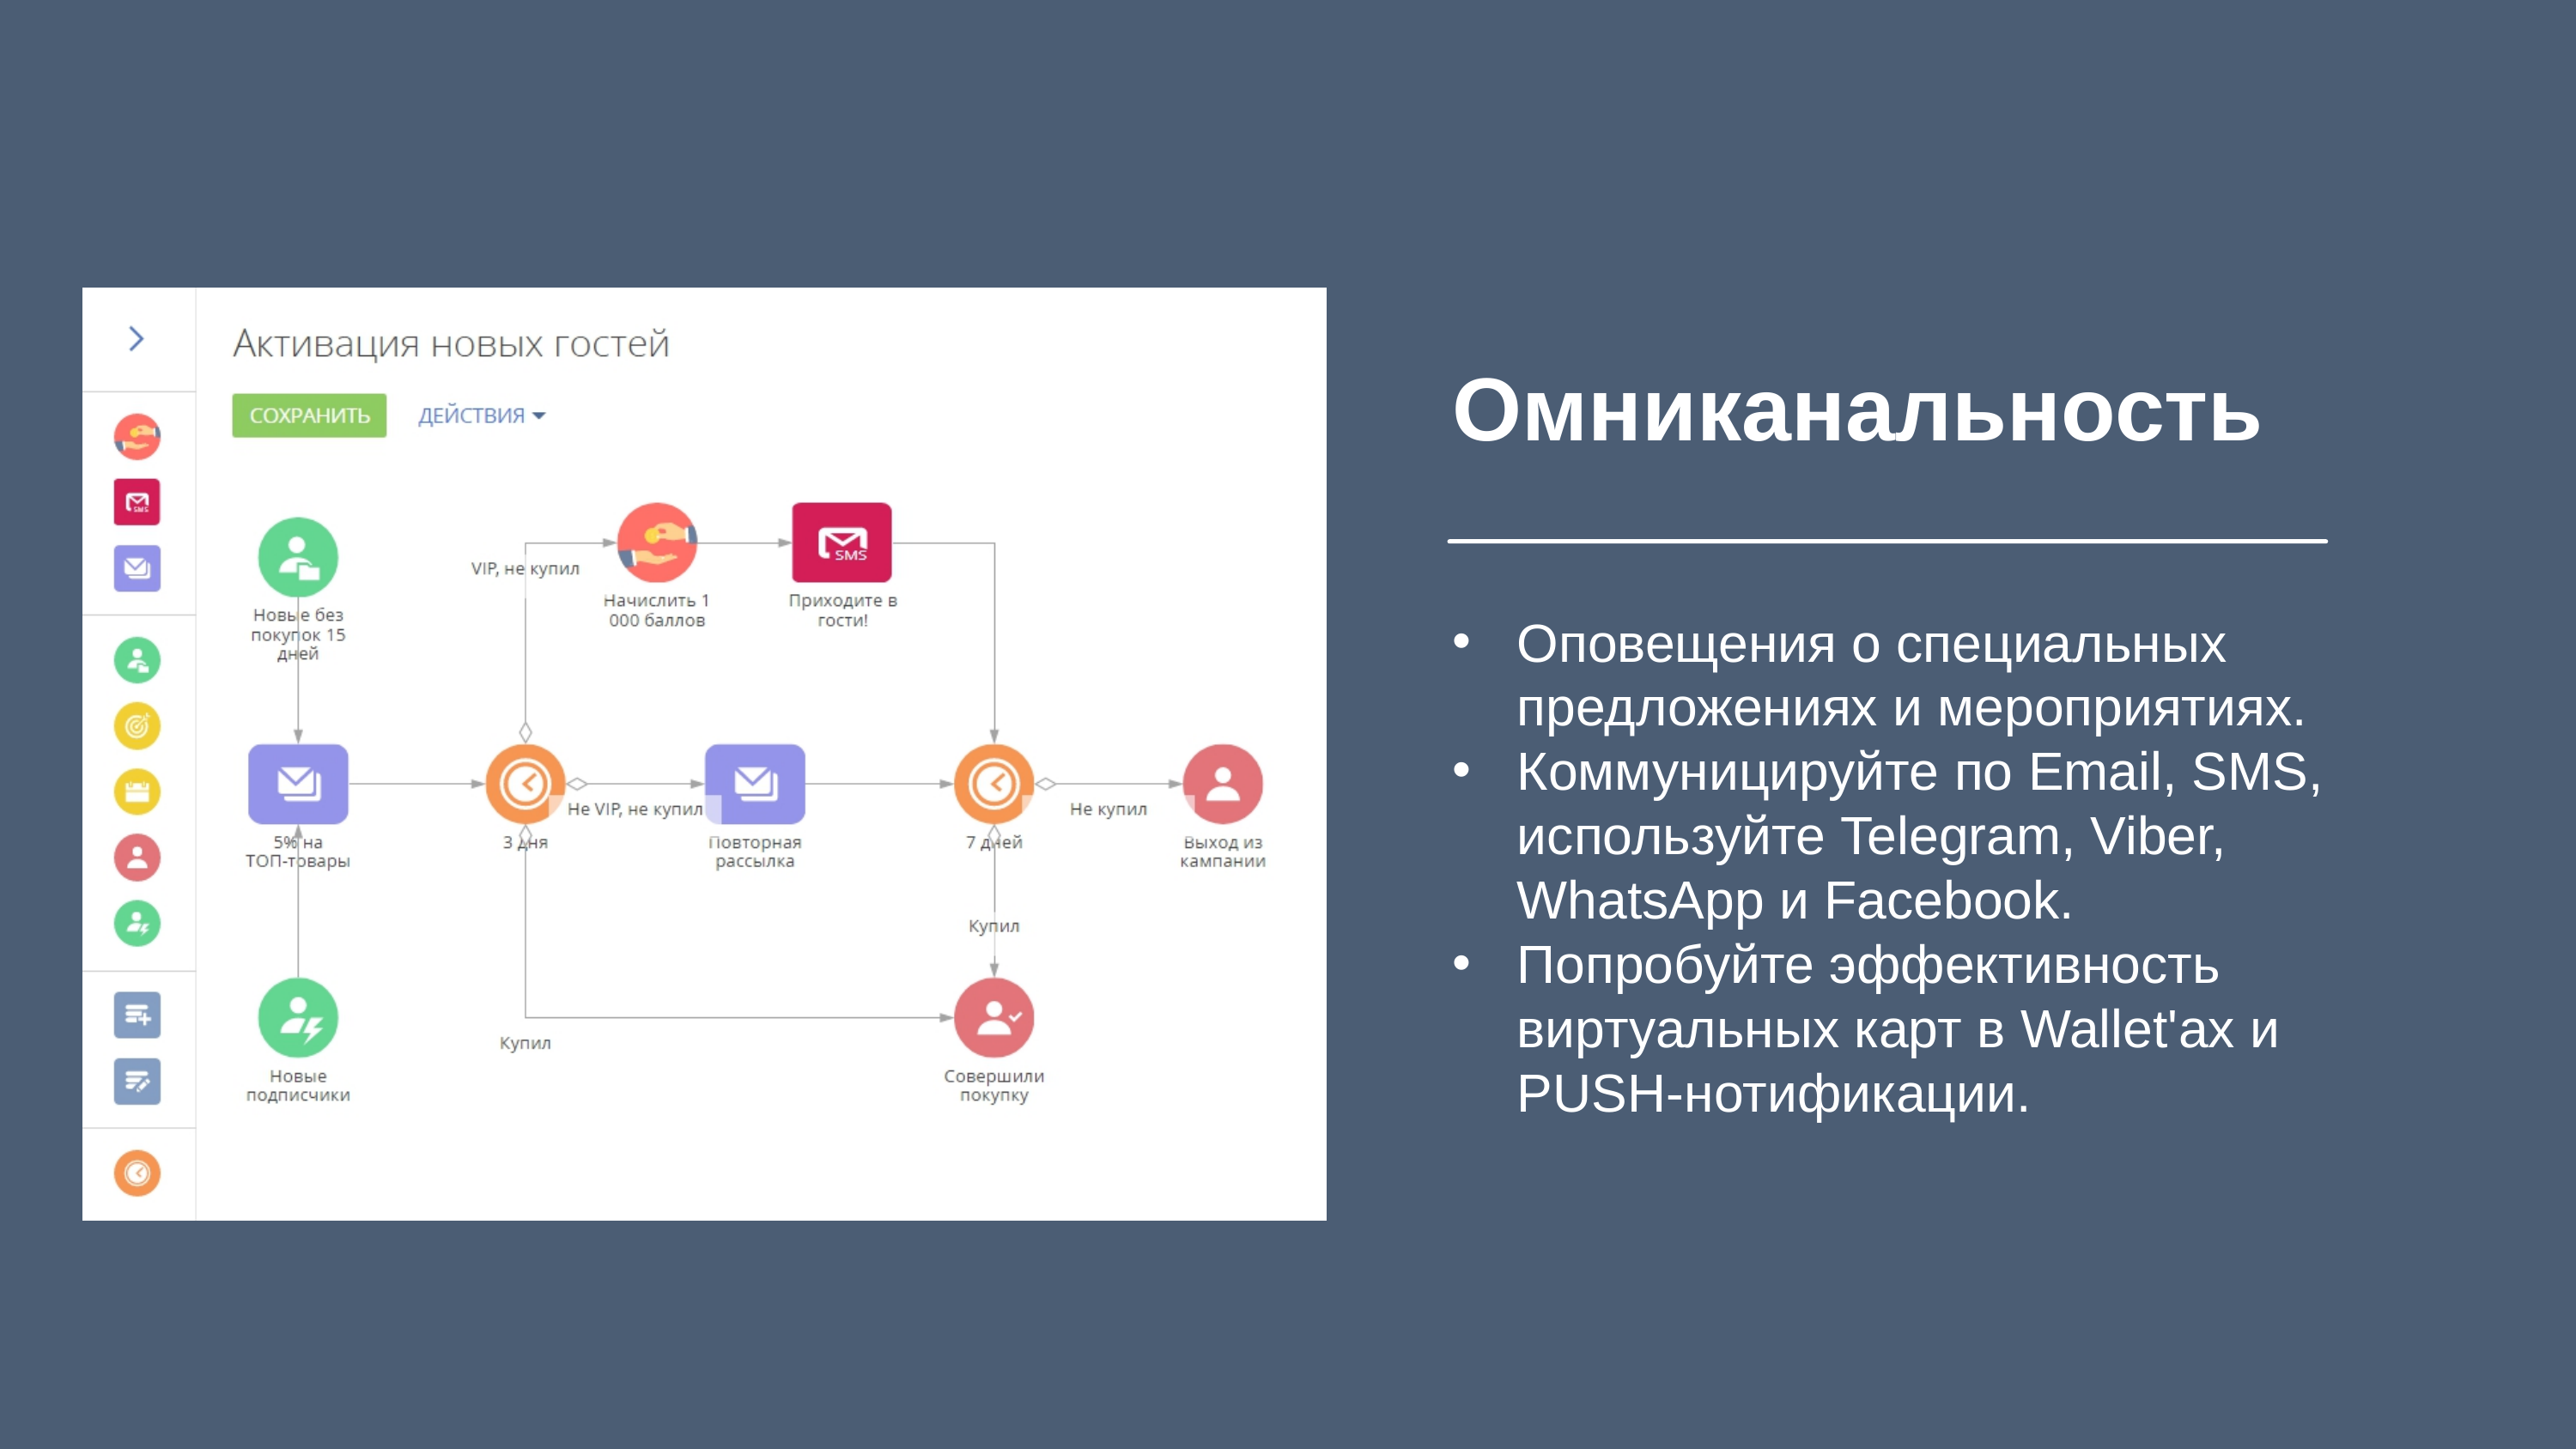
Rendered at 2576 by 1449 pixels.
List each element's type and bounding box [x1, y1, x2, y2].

picture [82, 288, 1327, 1222]
text_box [1449, 351, 2330, 1129]
